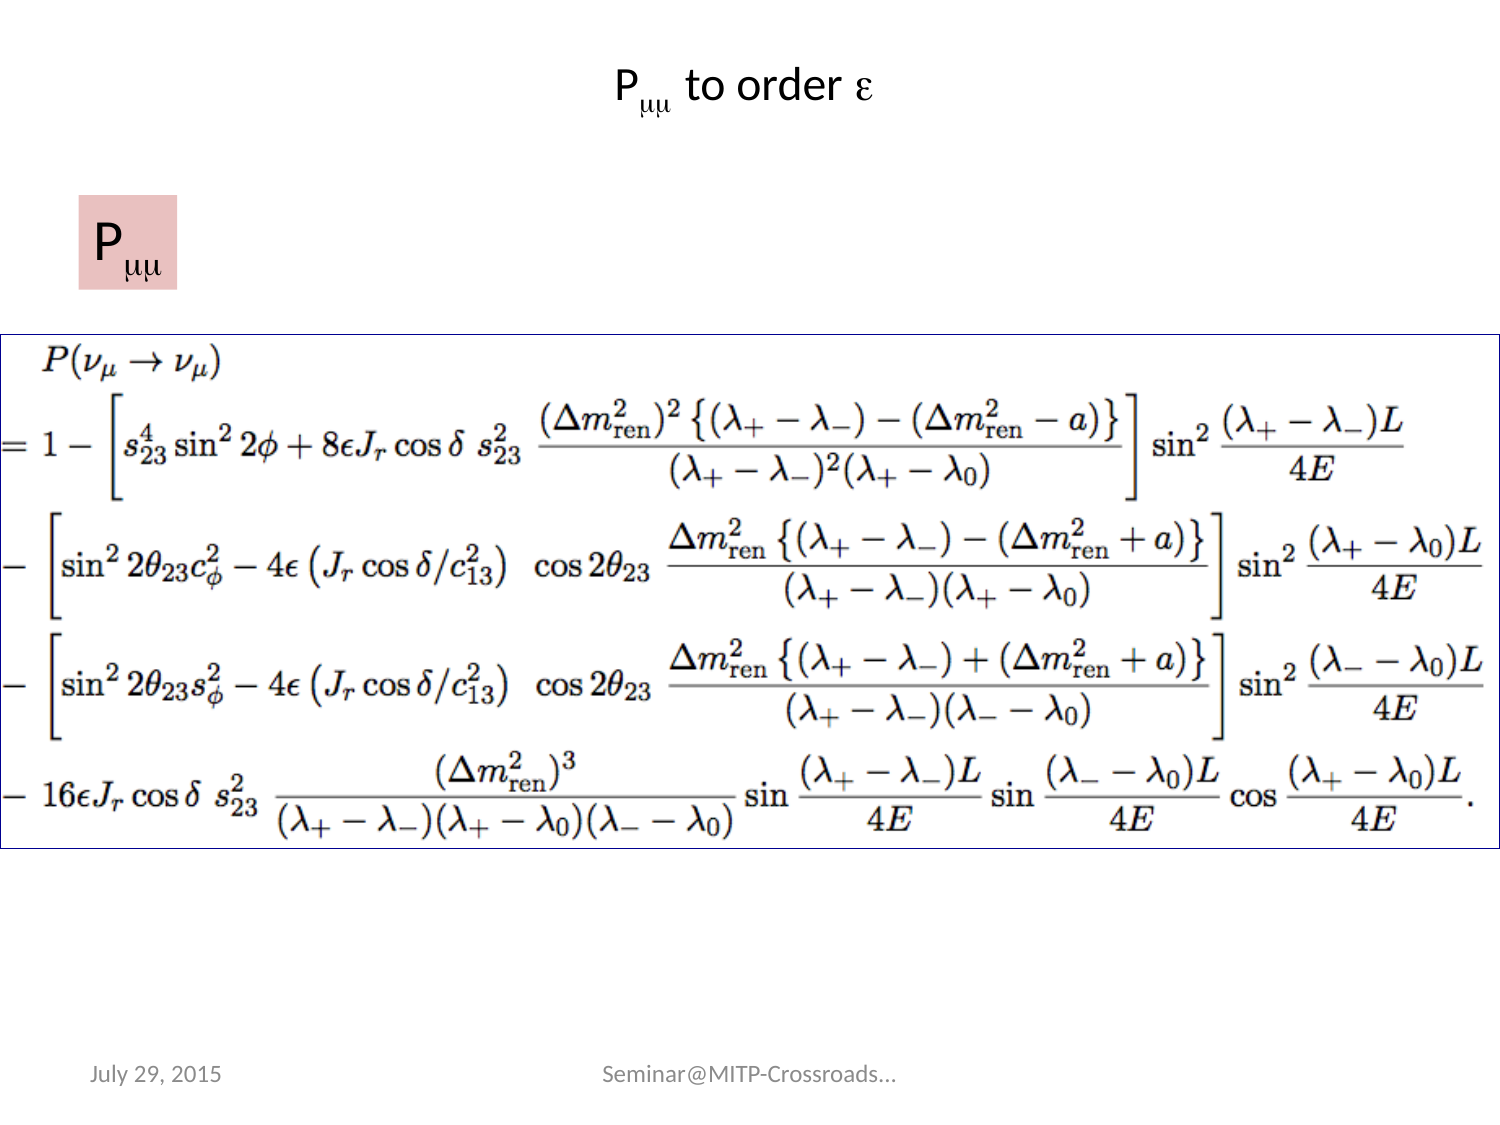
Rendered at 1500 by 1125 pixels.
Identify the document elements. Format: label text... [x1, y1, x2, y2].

text_box Pmm [78, 195, 178, 290]
footer Seminar@MITP-Crossroads... [512, 1042, 988, 1103]
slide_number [75, 1042, 425, 1103]
picture [0, 334, 1500, 850]
title Pmm to order e [75, 45, 1425, 127]
